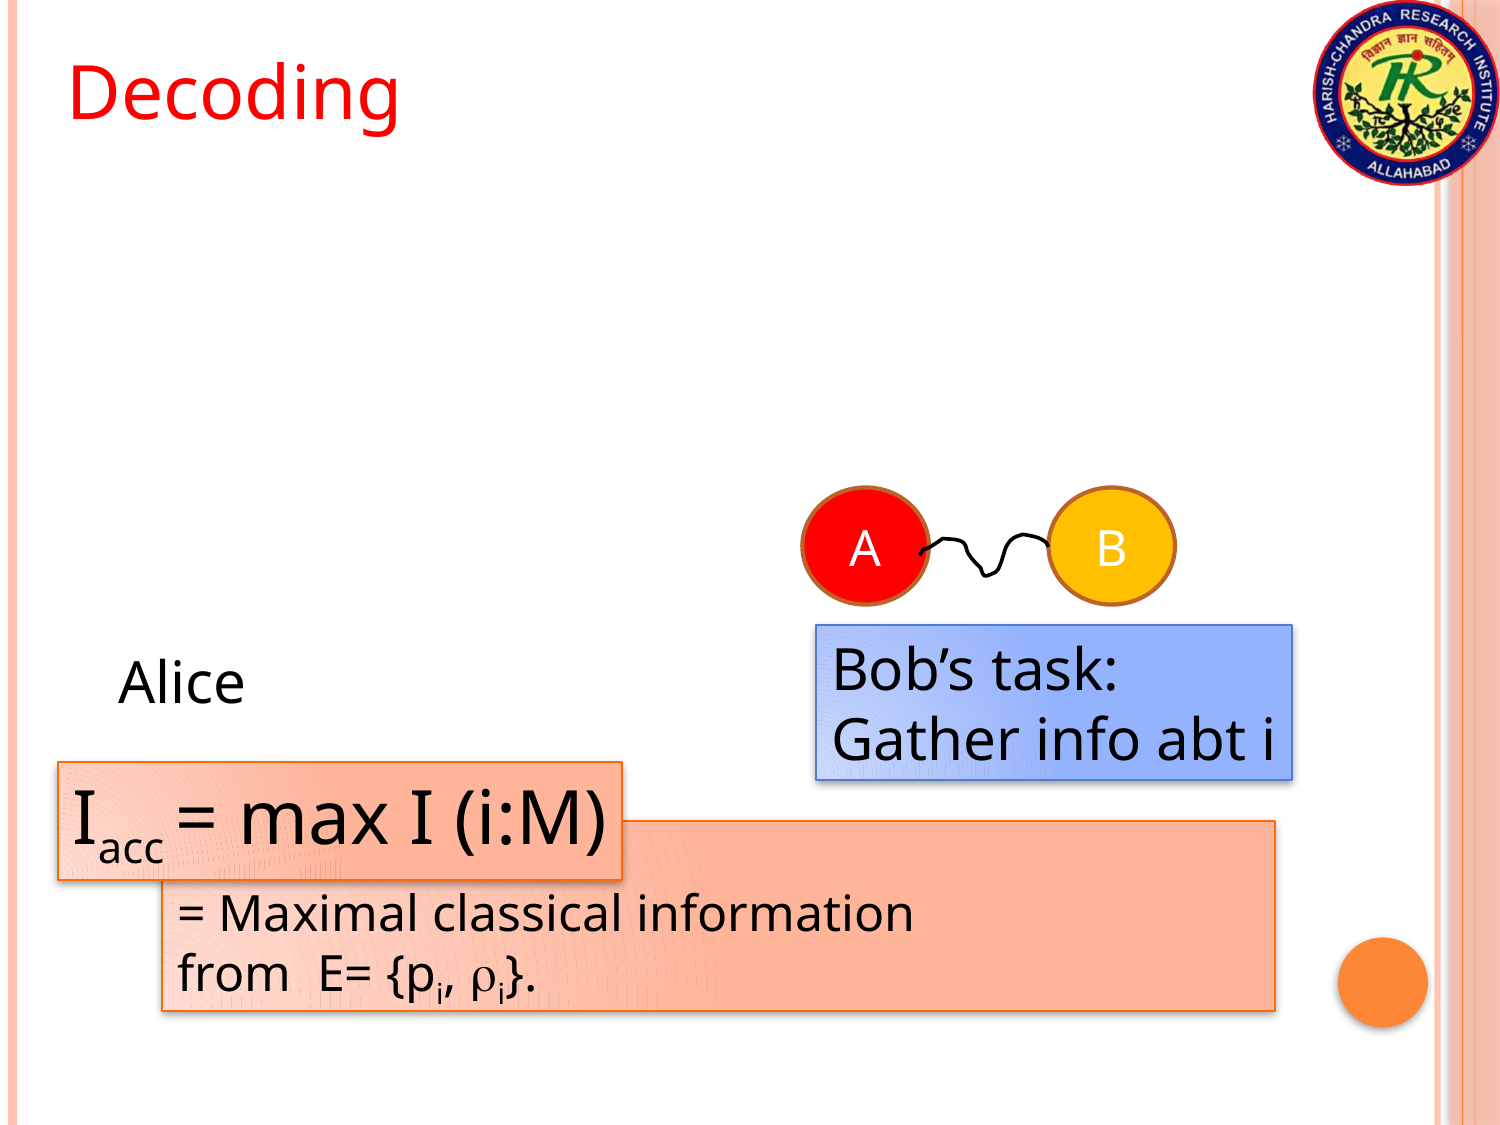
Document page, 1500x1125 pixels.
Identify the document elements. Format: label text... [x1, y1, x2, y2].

text_box Bob’s task: Gather info abt i [815, 624, 1293, 781]
text_box B [1046, 485, 1178, 607]
text_box A [800, 485, 931, 607]
text_box [918, 533, 1050, 577]
picture [1311, 0, 1500, 187]
text_box Iacc = max I (i:M) [57, 761, 623, 881]
text_box = Maximal classical information from E= {pi, ri}. [161, 820, 1276, 1012]
text_box Alice [103, 637, 262, 723]
text_box Decoding [51, 37, 418, 143]
